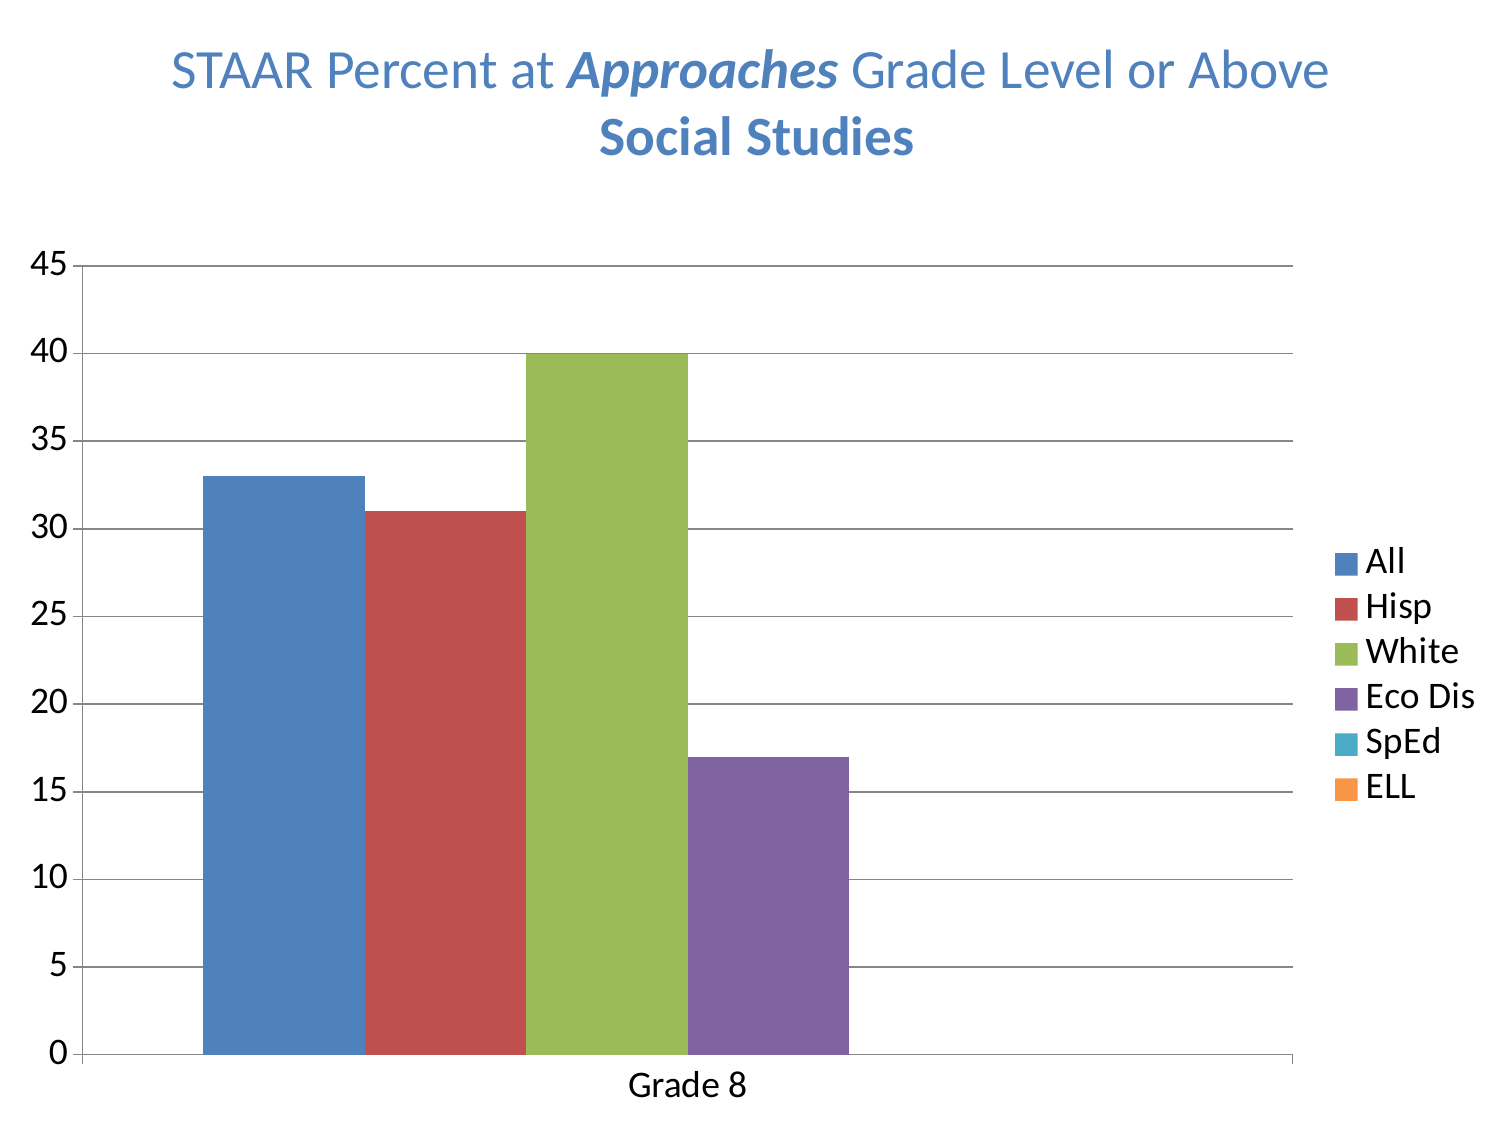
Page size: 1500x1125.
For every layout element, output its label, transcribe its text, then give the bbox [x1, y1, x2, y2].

text_box STAAR Percent at Approaches Grade Level or Above Social Studies [1, 24, 1500, 175]
text_box [0, 49, 1500, 200]
chart [0, 228, 1500, 1125]
